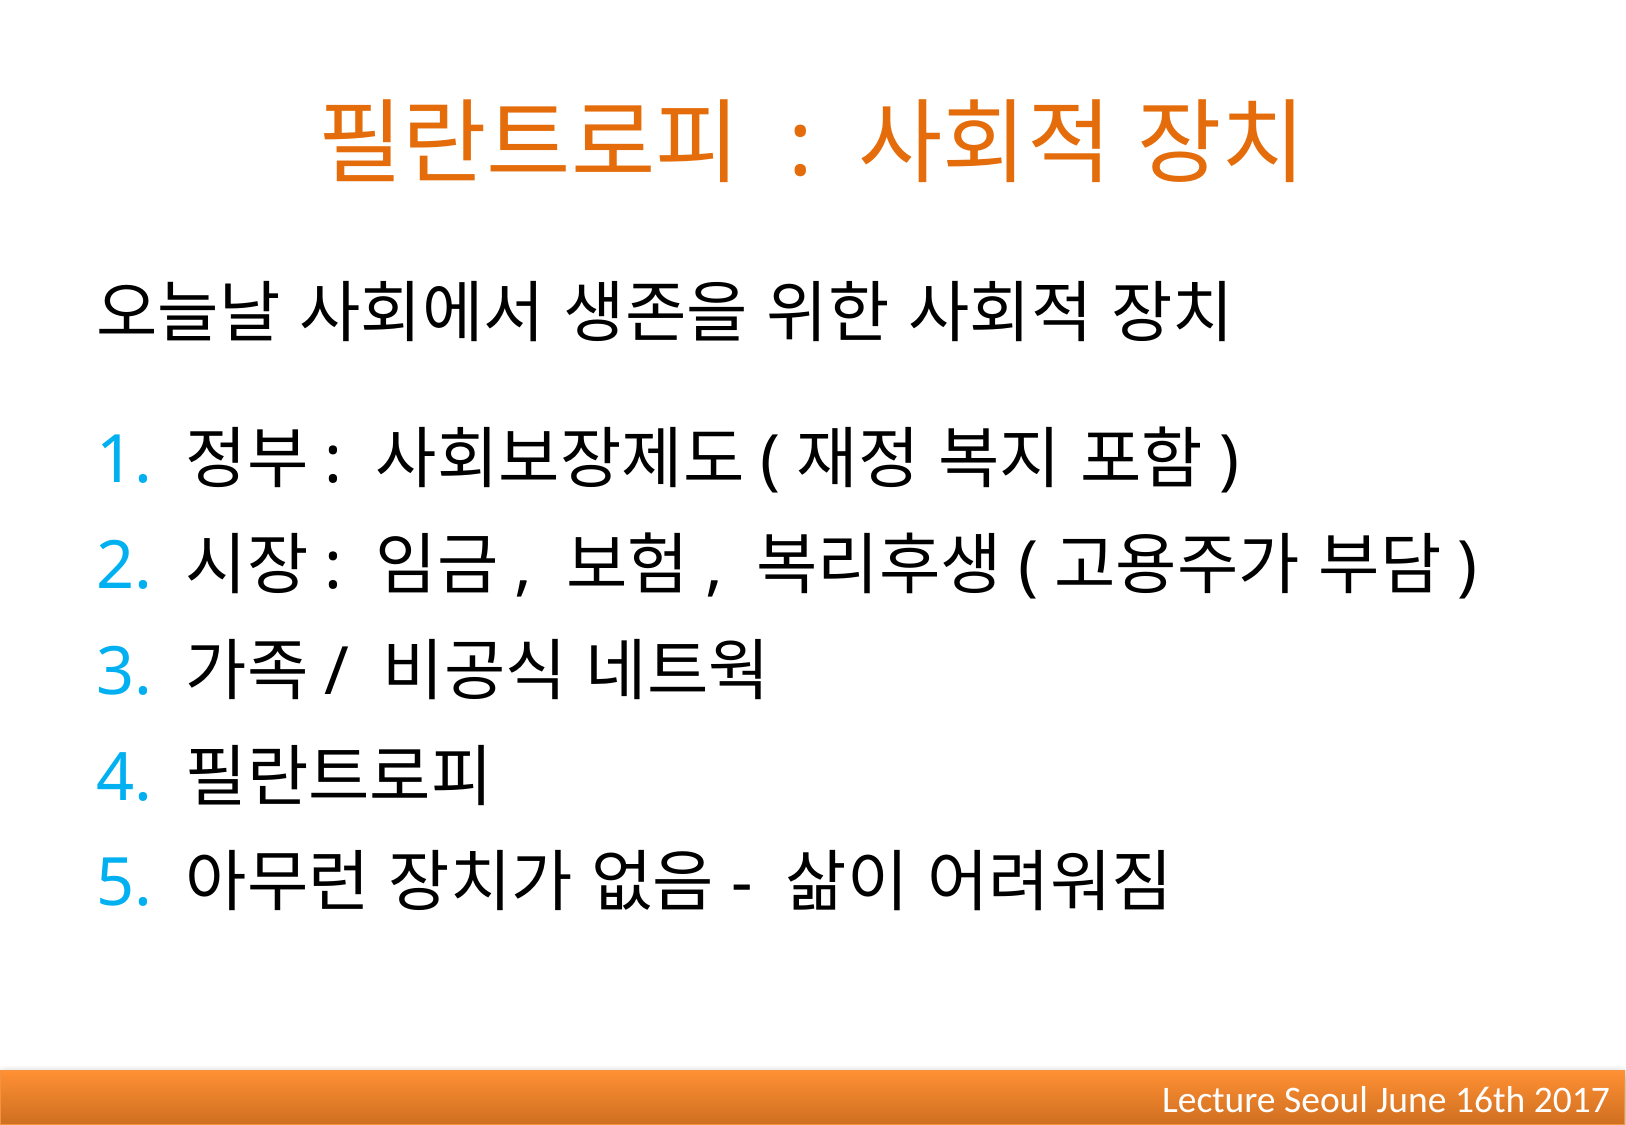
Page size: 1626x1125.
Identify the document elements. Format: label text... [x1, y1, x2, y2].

list 오늘날 사회에서 생존을 위한 사회적 장치 1. 정부: 사회보장제도(재정 복지 포함) 2. 시장: 임금, 보험, 복리후생(고용주가 부담) 3. 가족/ 비공식 네트웍 4. 필란트로피 5. 아무런 장치가 없음- 삶이 어려워짐 [81, 262, 1544, 1005]
title 필란트로피 : 사회적 장치 [81, 45, 1544, 233]
